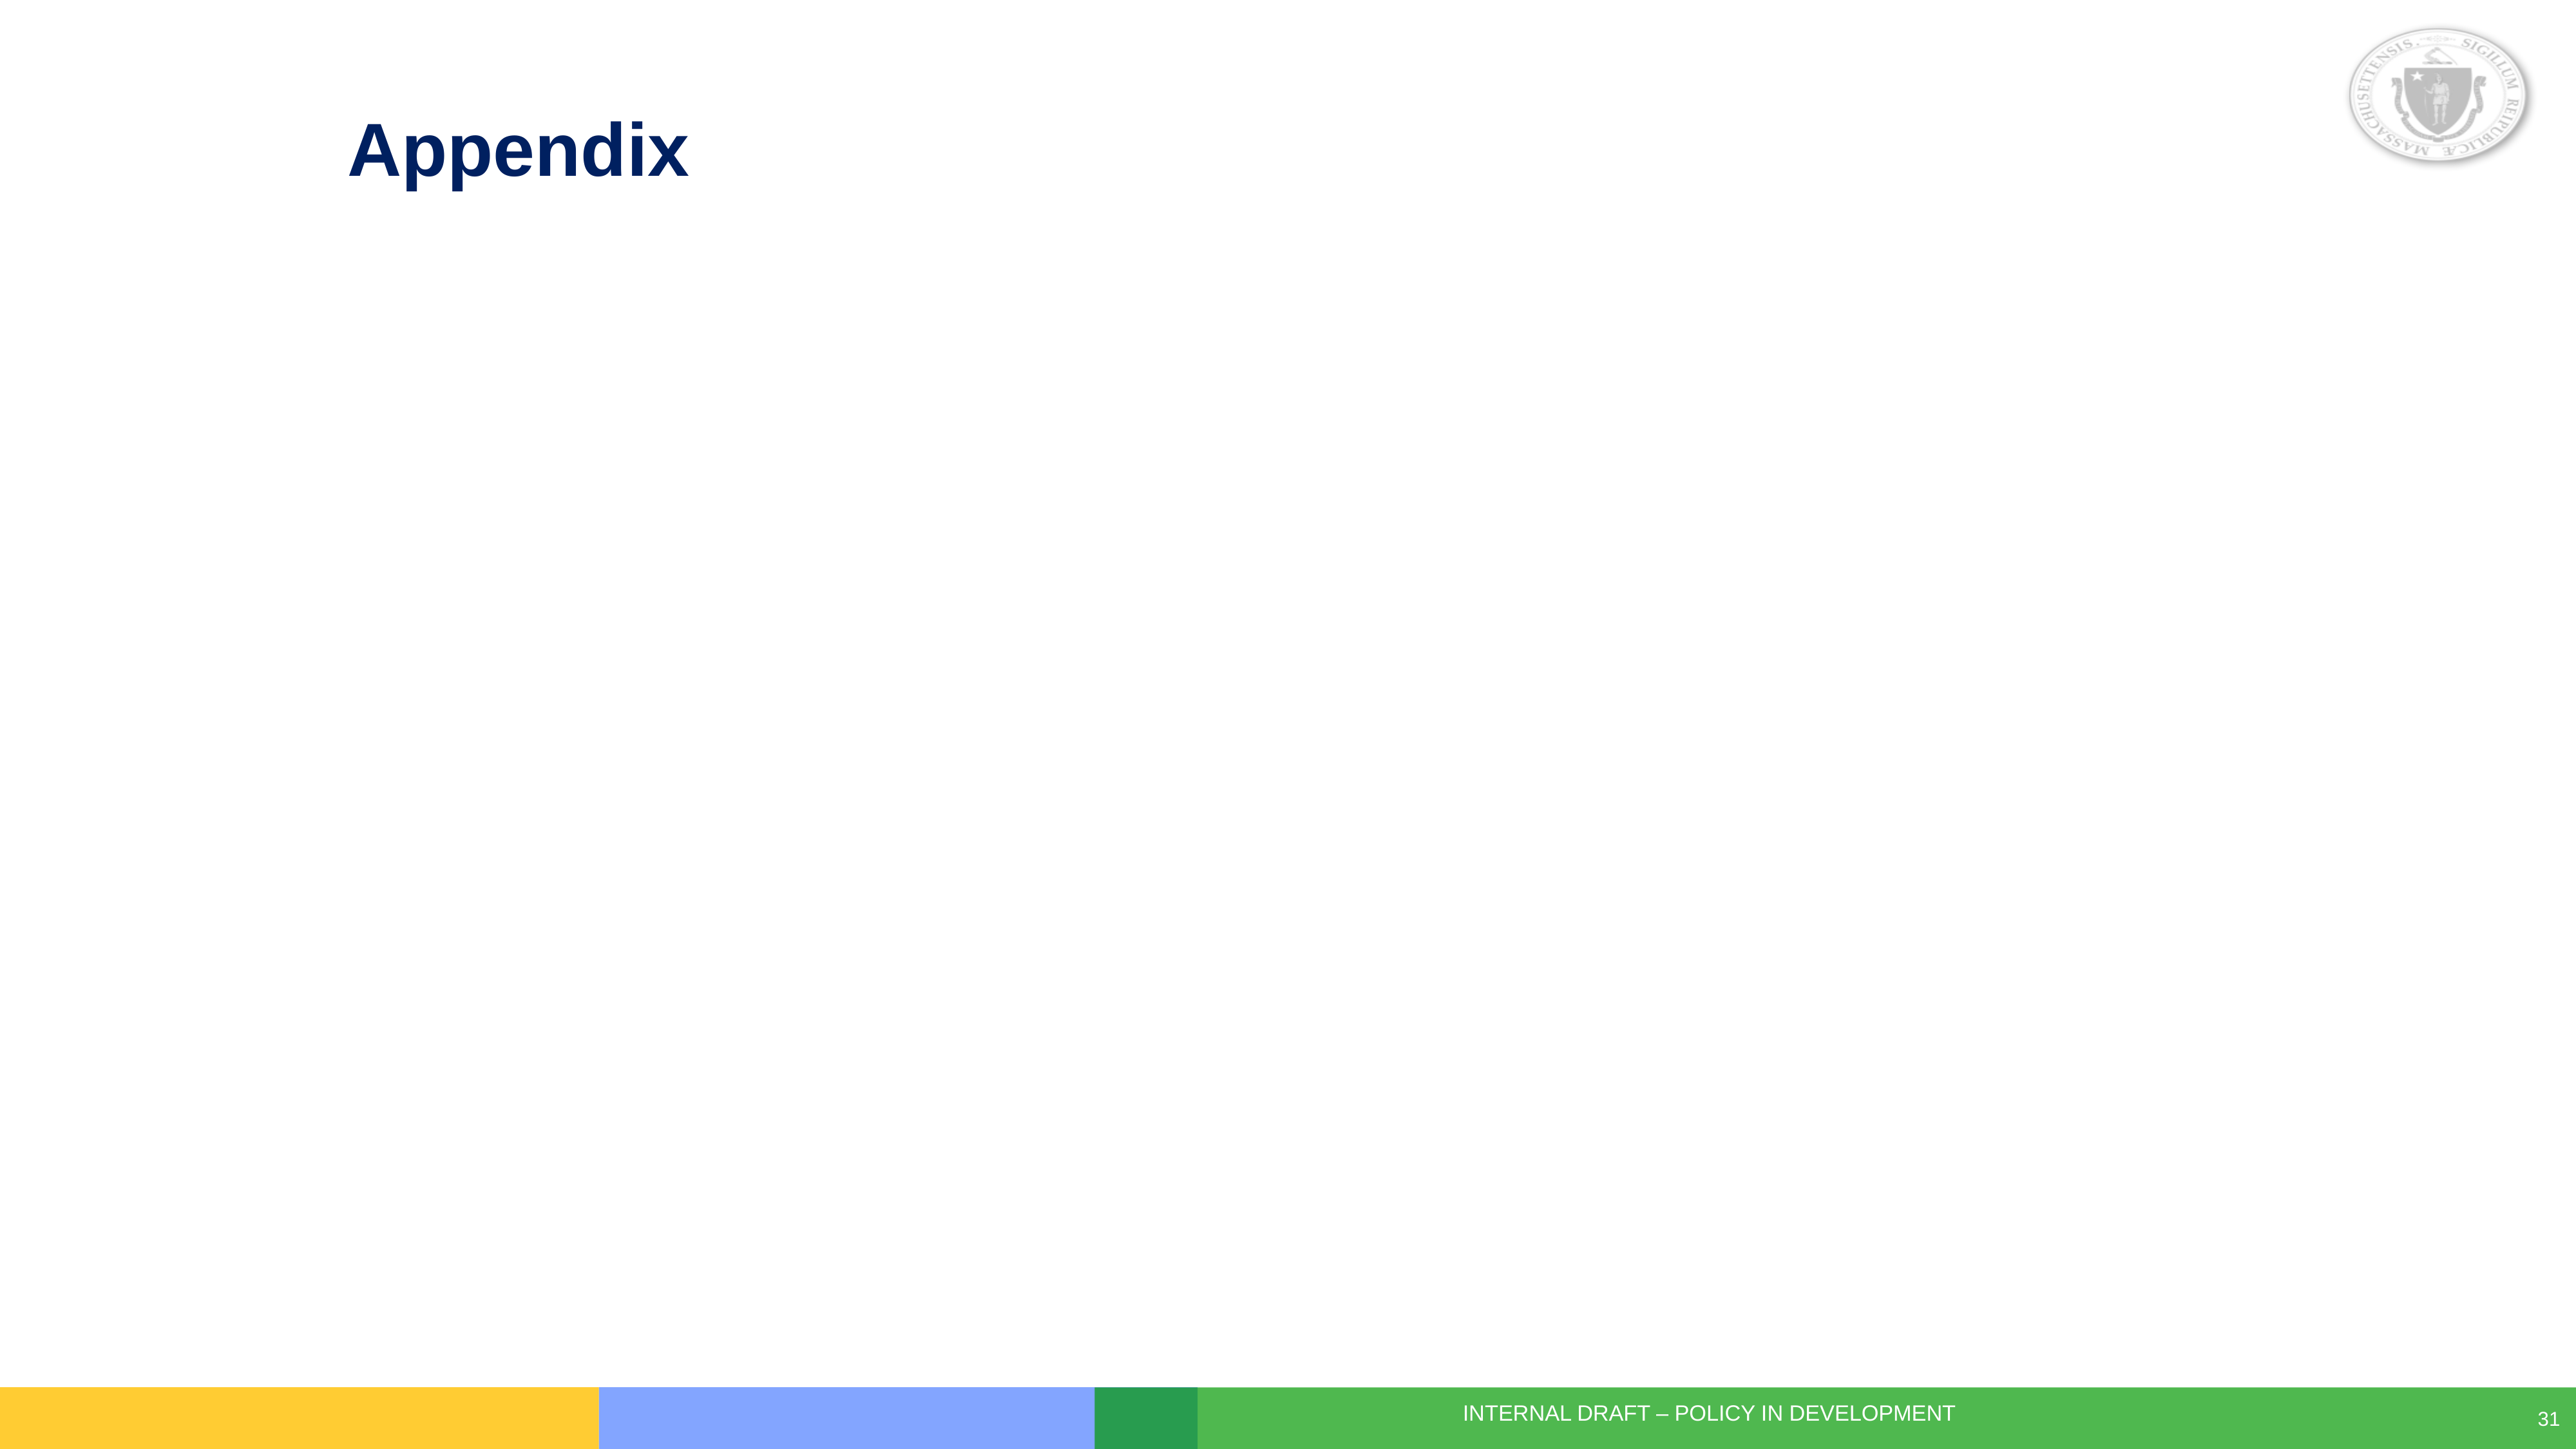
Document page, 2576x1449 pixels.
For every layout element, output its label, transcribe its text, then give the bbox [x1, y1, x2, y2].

title Appendix [347, 101, 2050, 193]
